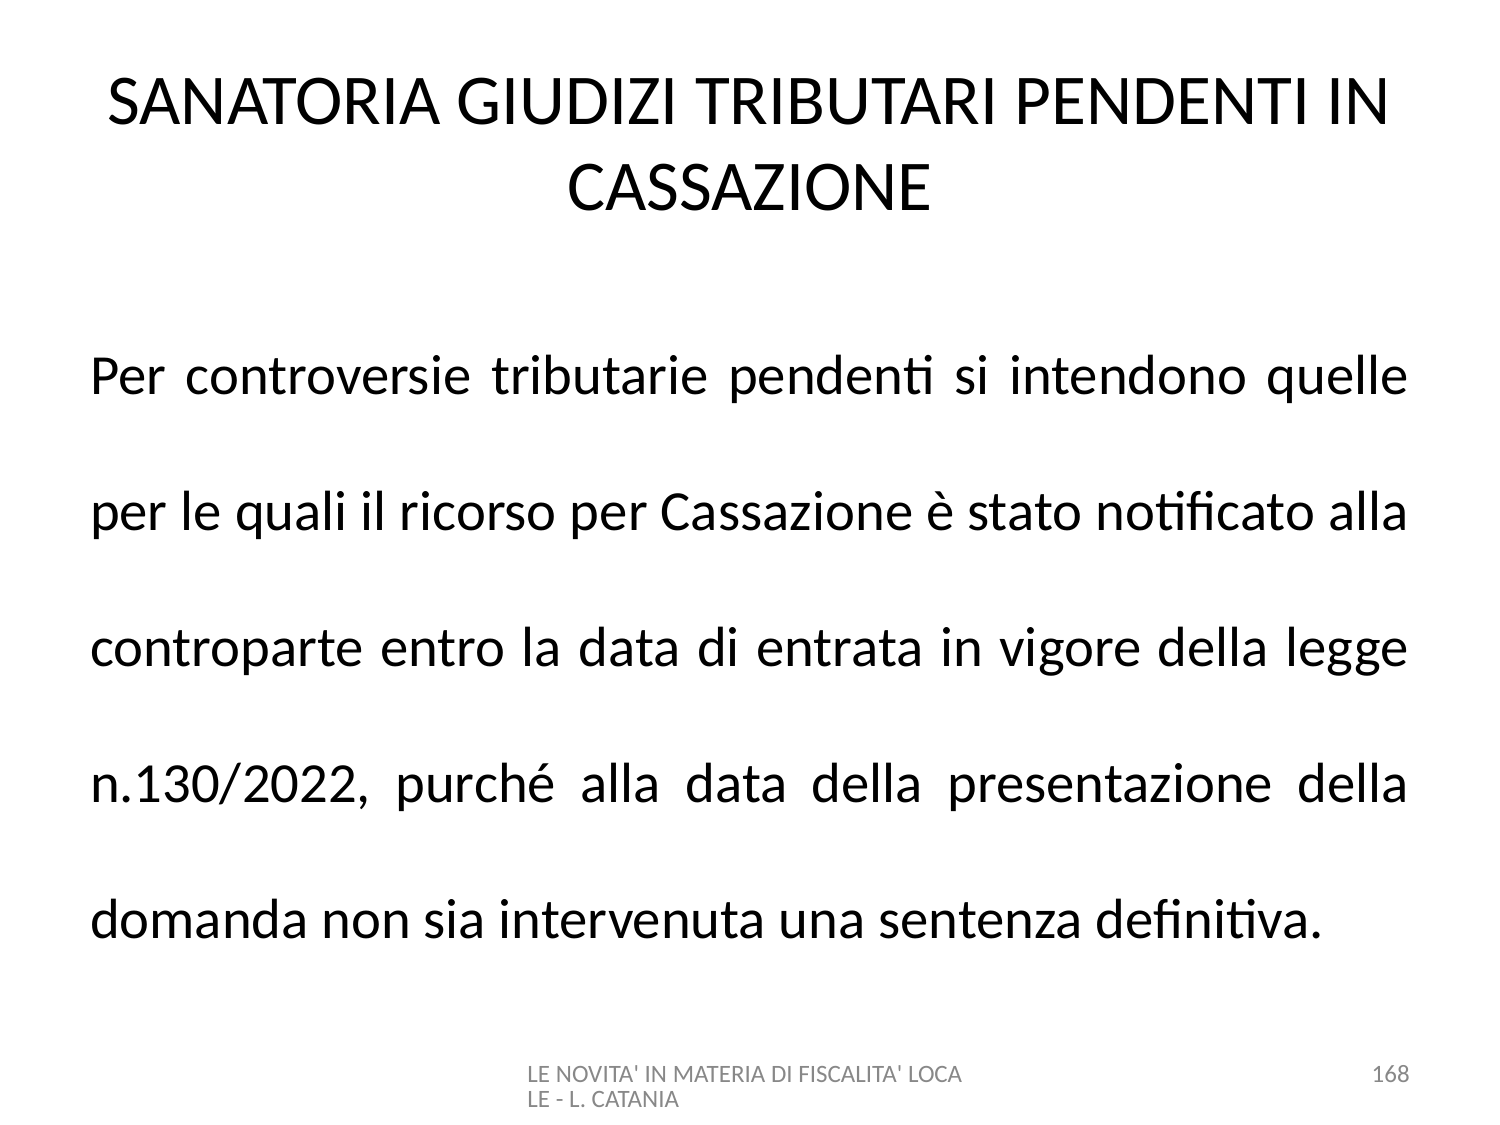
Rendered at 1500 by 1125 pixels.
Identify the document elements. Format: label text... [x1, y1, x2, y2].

title SANATORIA GIUDIZI TRIBUTARI PENDENTI IN CASSAZIONE [75, 45, 1425, 233]
footer LE NOVITA' IN MATERIA DI FISCALITA' LOCALE - L. CATANIA [512, 1042, 988, 1103]
list Per controversie tributarie pendenti si intendono quelle per le quali il ricorso per Cassazione è stato notificato alla controparte entro la data di entrata in vigore della legge n.130/2022, purché alla data della presentazione della domanda non sia intervenuta una sentenza definitiva. [75, 262, 1425, 1005]
slide_number 168 [1074, 1042, 1425, 1103]
